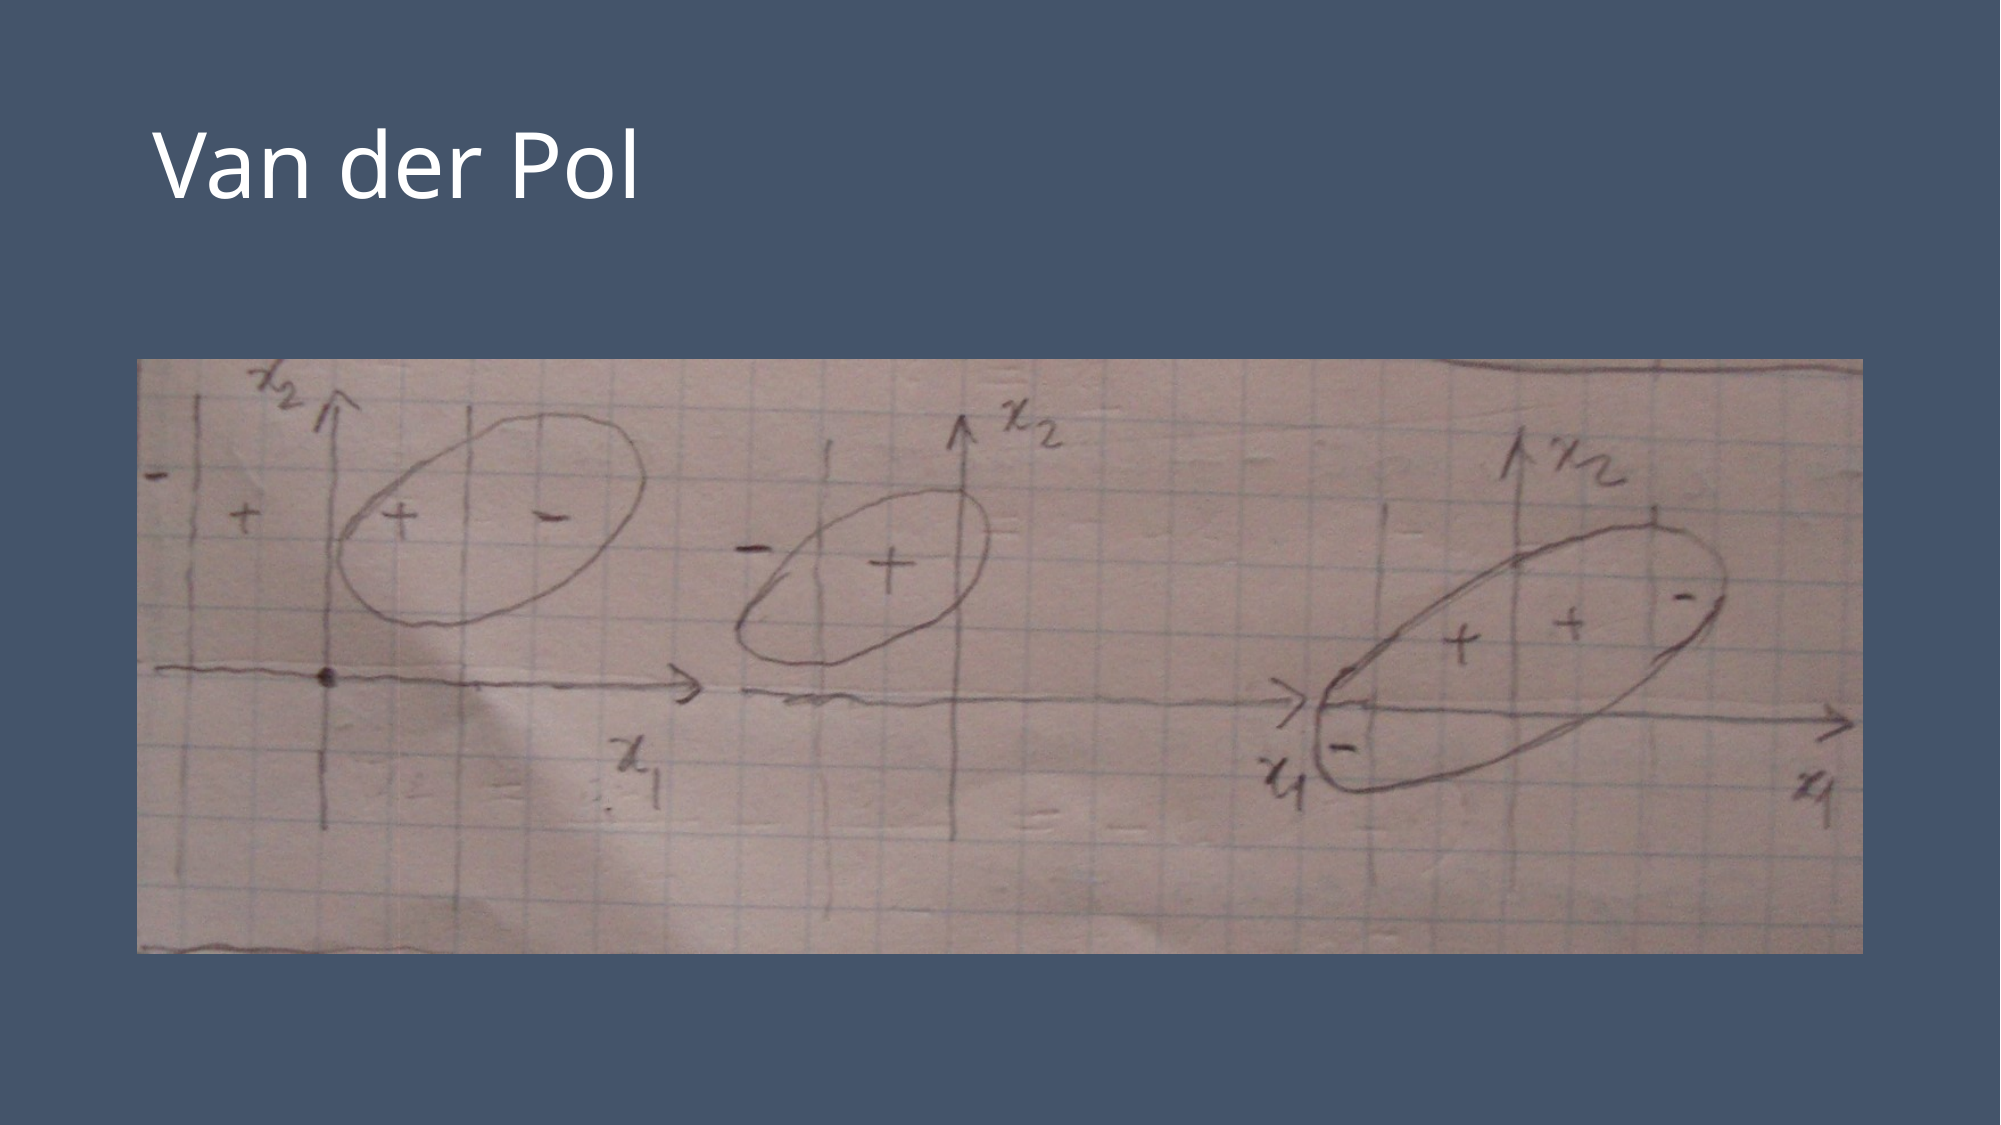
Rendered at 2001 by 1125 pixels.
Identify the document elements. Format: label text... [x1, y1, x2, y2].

title Van der Pol [137, 59, 1863, 278]
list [137, 359, 1863, 954]
